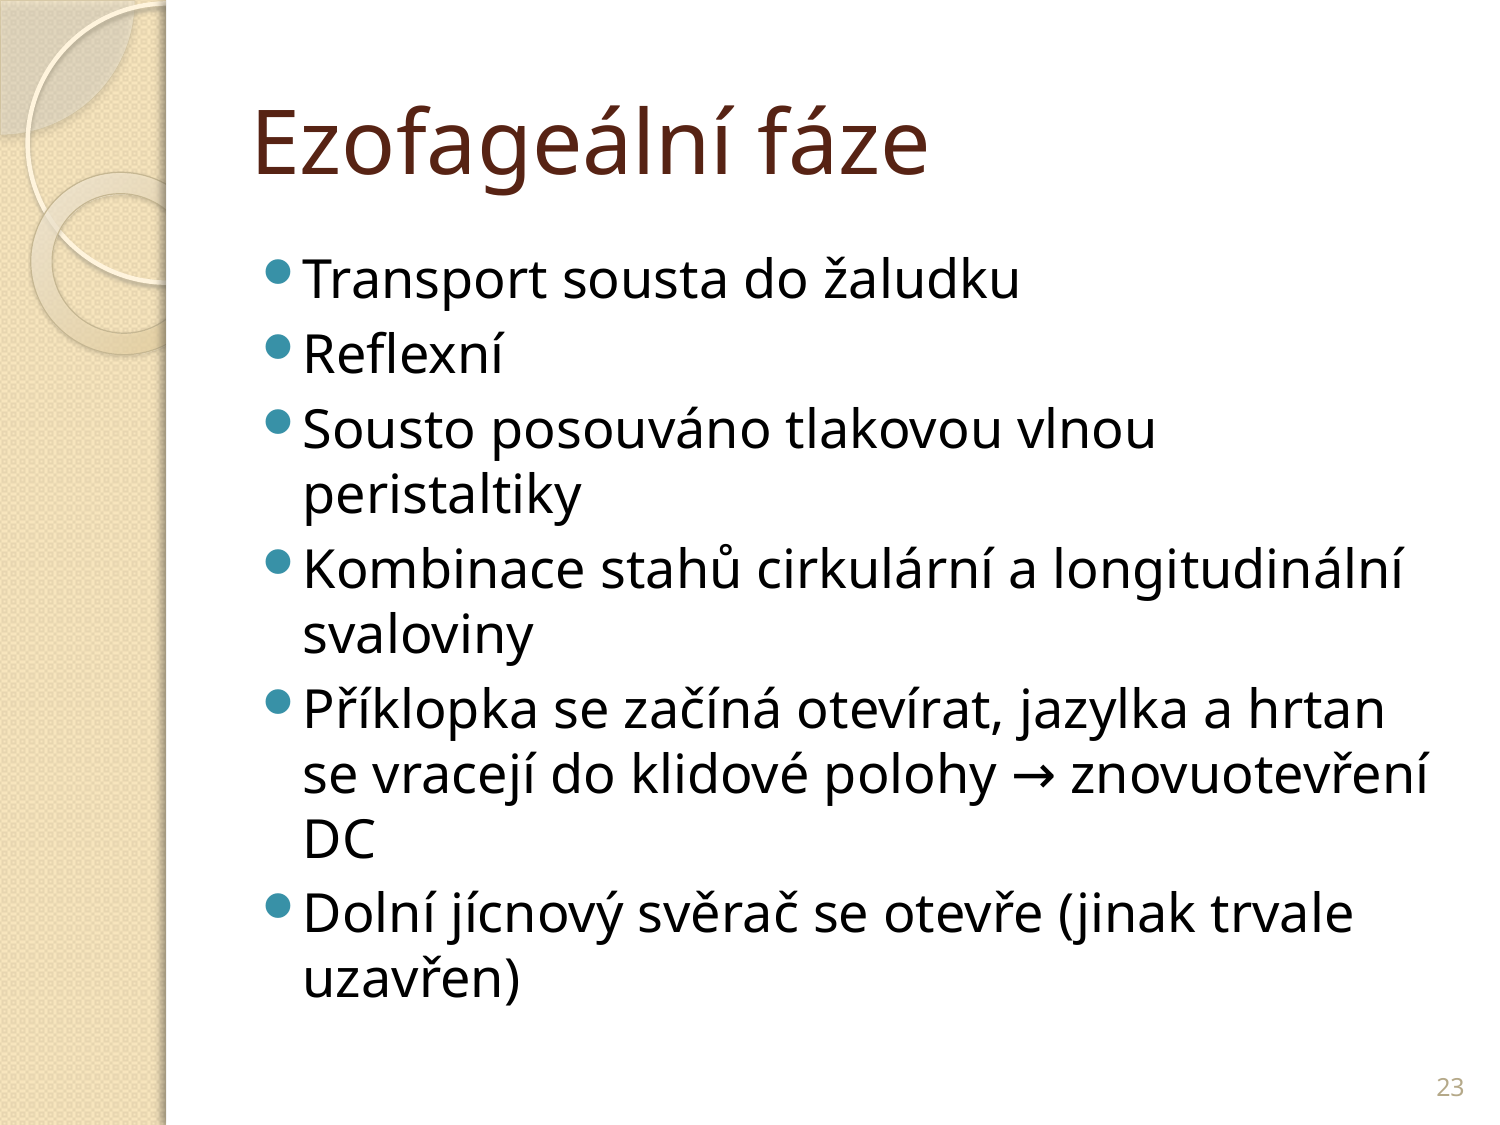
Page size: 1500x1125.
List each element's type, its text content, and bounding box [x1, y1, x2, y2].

list Transport sousta do žaludku Reflexní Sousto posouváno tlakovou vlnou peristaltiky Kombinace stahů cirkulární a longitudinální svaloviny Příklopka se začíná otevírat, jazylka a hrtan se vracejí do klidové polohy → znovuotevření DC Dolní jícnový svěrač se otevře (jinak trvale uzavřen) [235, 237, 1466, 1025]
slide_number 23 [1413, 1034, 1488, 1113]
title Ezofageální fáze [235, 45, 1466, 233]
